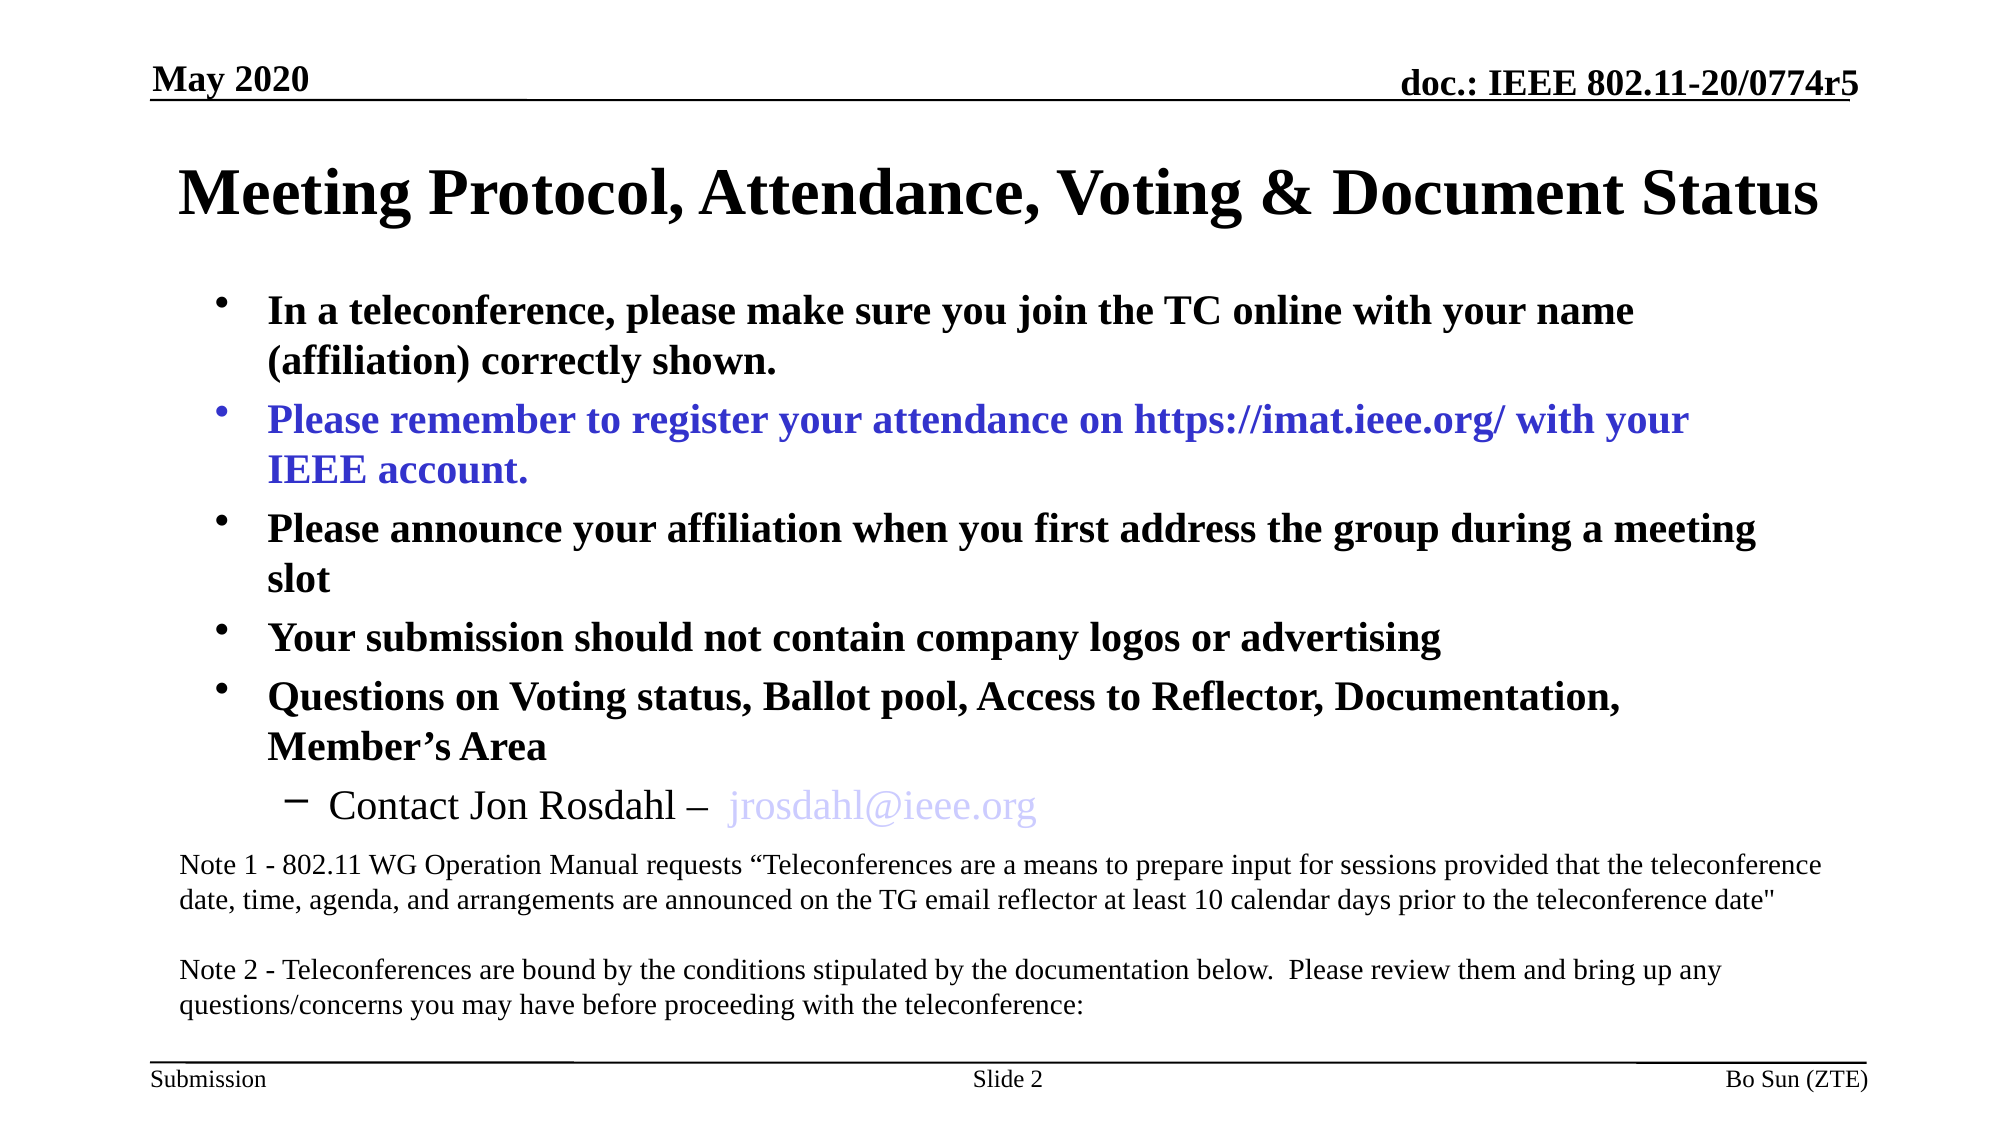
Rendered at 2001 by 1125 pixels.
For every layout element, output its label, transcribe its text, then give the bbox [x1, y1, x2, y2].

slide_number Slide [949, 1061, 1067, 1123]
title Meeting Protocol, Attendance, Voting & Document Status [149, 99, 1850, 276]
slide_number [152, 54, 563, 100]
text_box Note 1 - 802.11 WG Operation Manual requests “Teleconferences are a means to prepare input for sessions provided that the teleconference date, time, agenda, and arrangements are announced on the TG email reflector at least 10 calendar days prior to the teleconference date" Note 2 - Teleconferences are bound by the conditions stipulated by the documentation below. Please review them and bring up any questions/concerns you may have before proceeding with the teleconference: [164, 837, 1852, 1028]
footer Bo Sun (ZTE) [1171, 1061, 1869, 1093]
text_box In a teleconference, please make sure you join the TC online with your name (affiliation) correctly shown. Please remember to register your attendance on https://imat.ieee.org/ with your IEEE account. Please announce your affiliation when you first address the group during a meeting slot Your submission should not contain company logos or advertising Questions on Voting status, Ballot pool, Access to Reflector, Documentation, Member’s Area Contact Jon Rosdahl – jrosdahl@ieee.org [200, 274, 1813, 837]
